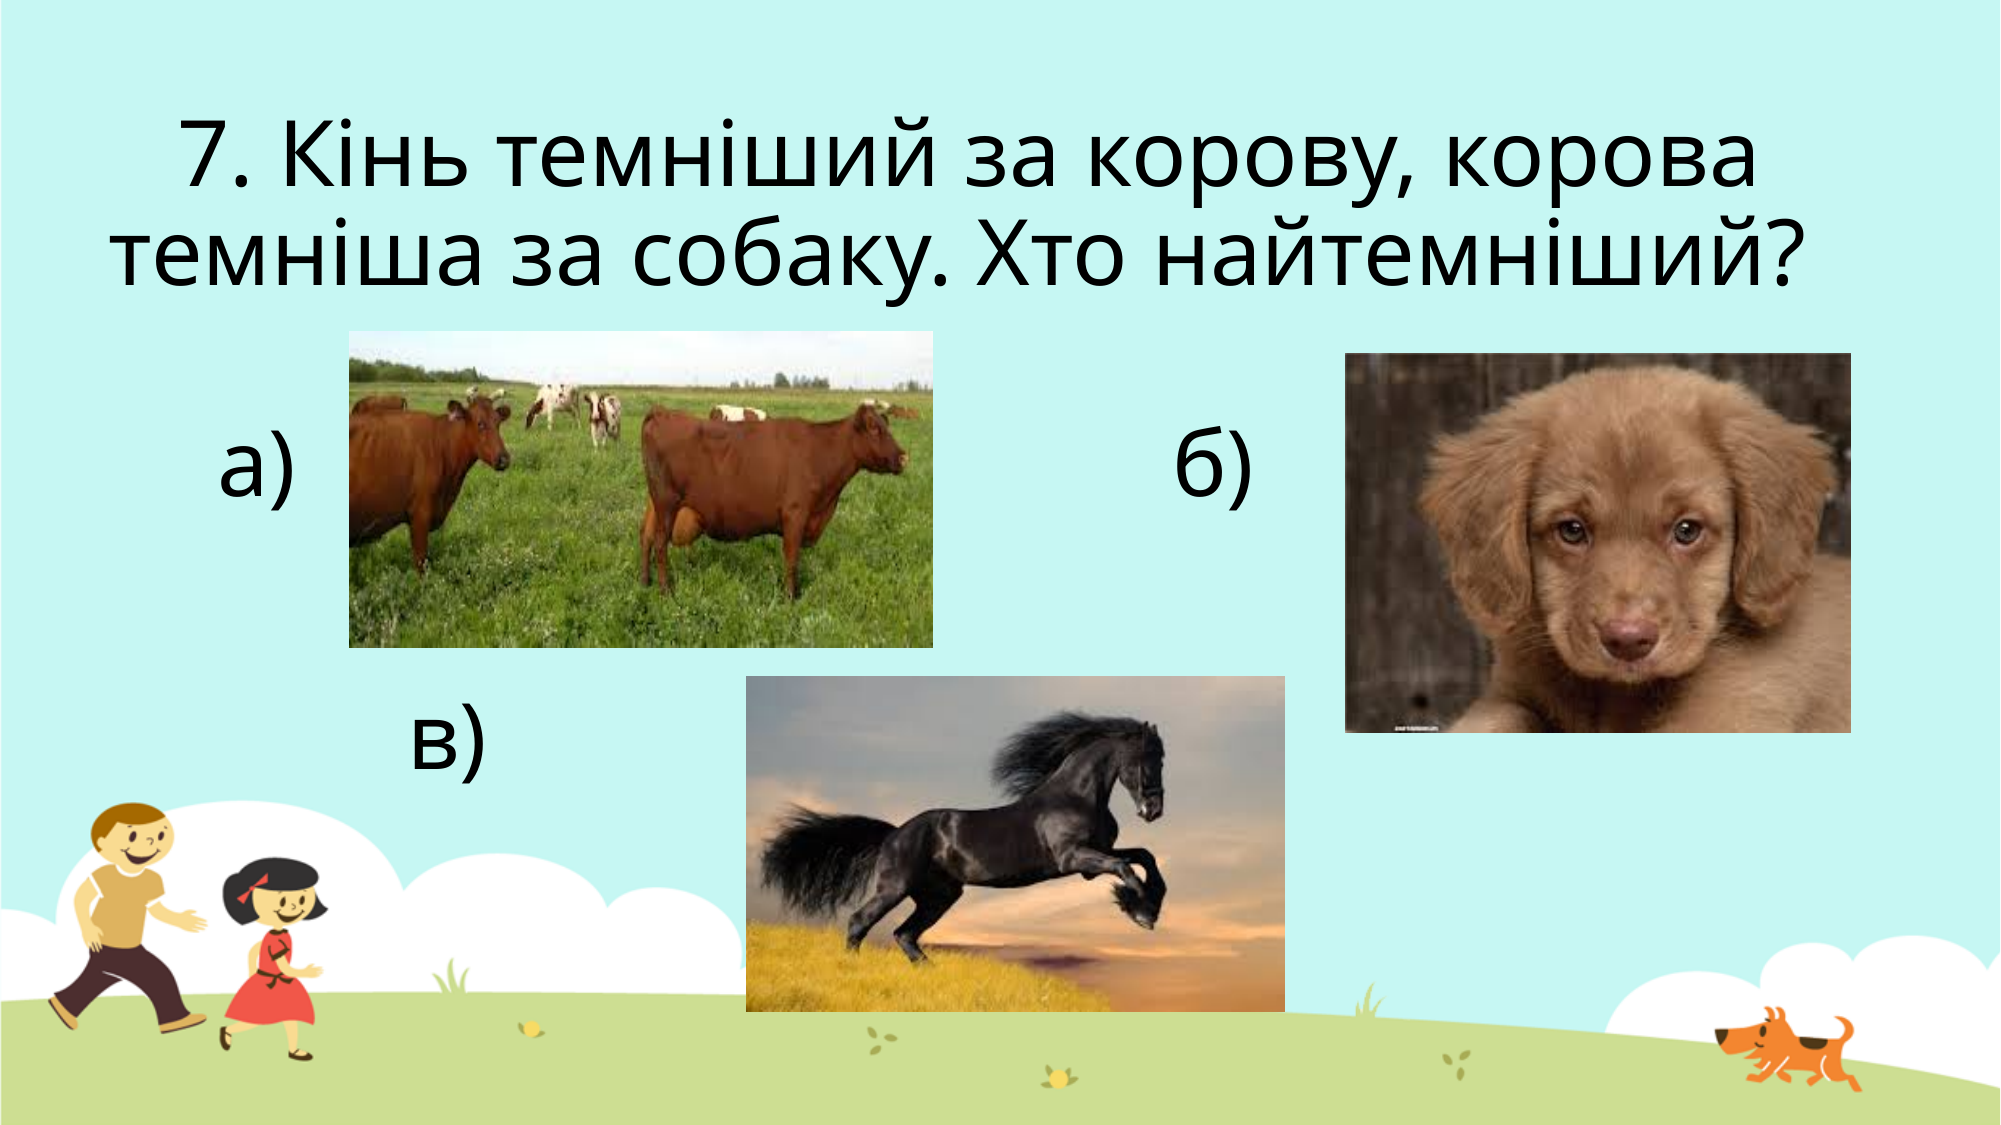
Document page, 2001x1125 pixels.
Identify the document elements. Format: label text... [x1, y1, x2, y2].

list б) [1149, 262, 1900, 938]
picture [0, 0, 2001, 1125]
list а) в) [194, 262, 1113, 938]
title 7. Кінь темніший за корову, корова темніша за собаку. Хто найтемніший? [39, 49, 1900, 313]
